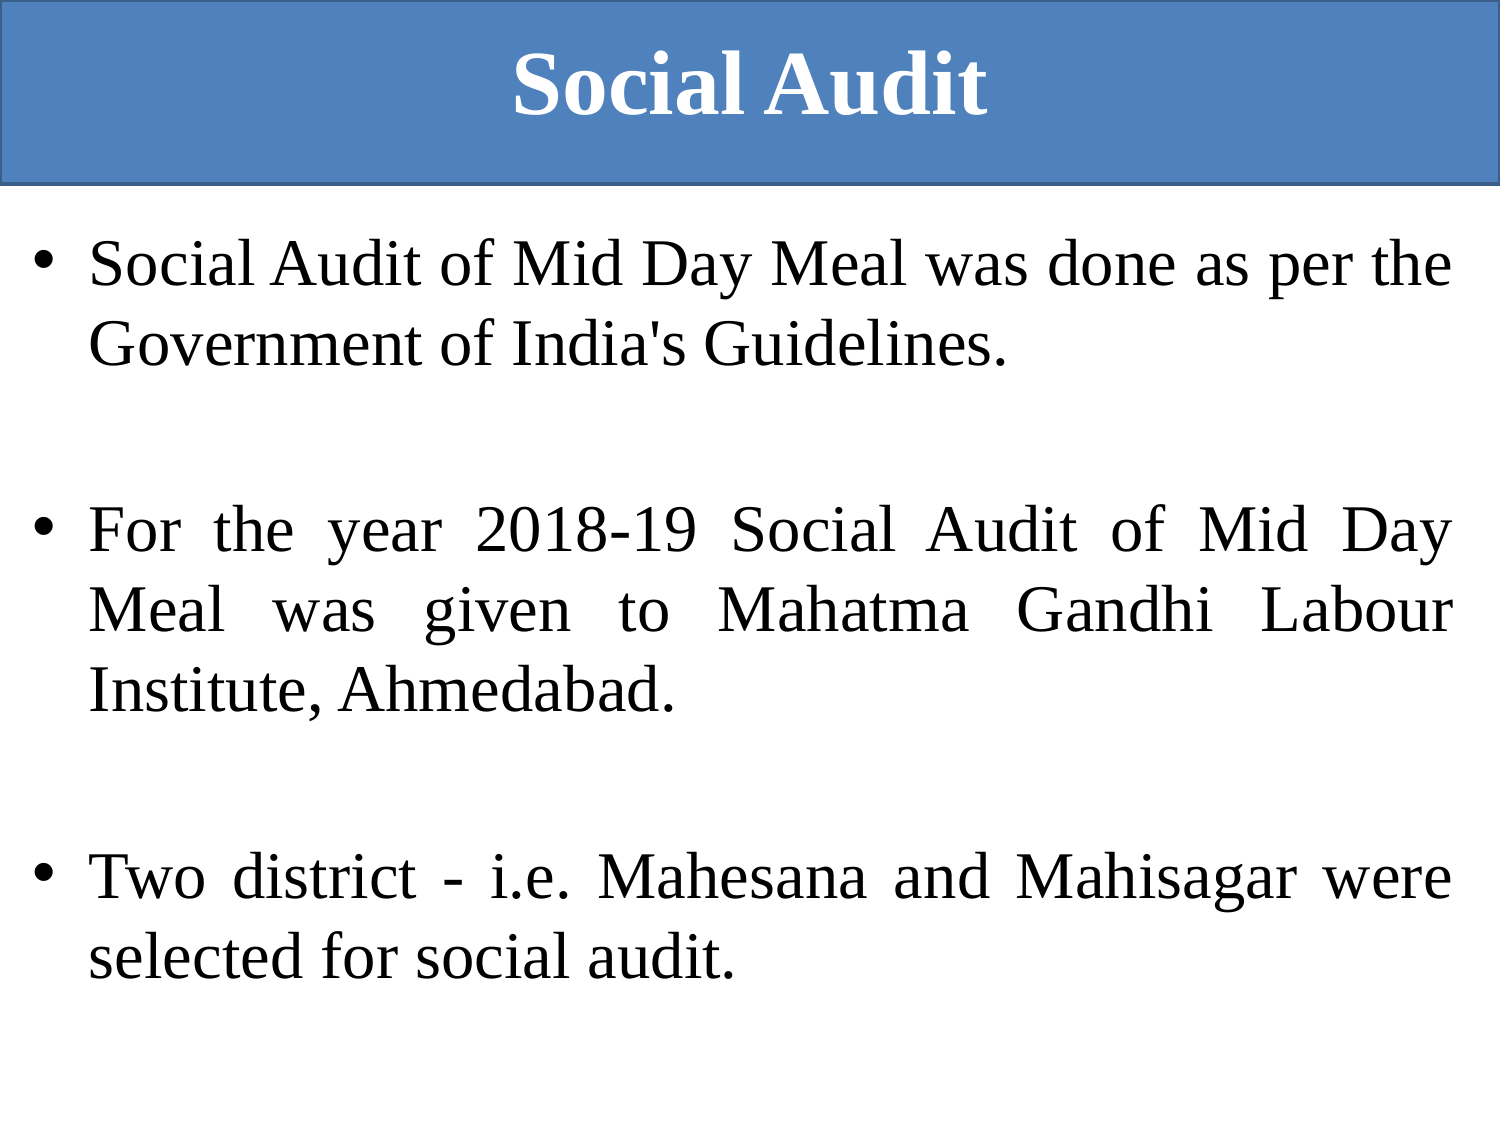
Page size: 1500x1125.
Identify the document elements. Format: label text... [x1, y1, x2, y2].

text_box Social Audit [0, 0, 1500, 186]
subtitle Social Audit of Mid Day Meal was done as per the Government of India's Guidelines. For the year 2018-19 Social Audit of Mid Day Meal was given to Mahatma Gandhi Labour Institute, Ahmedabad. Two district - i.e. Mahesana and Mahisagar were selected for social audit. [17, 210, 1471, 988]
